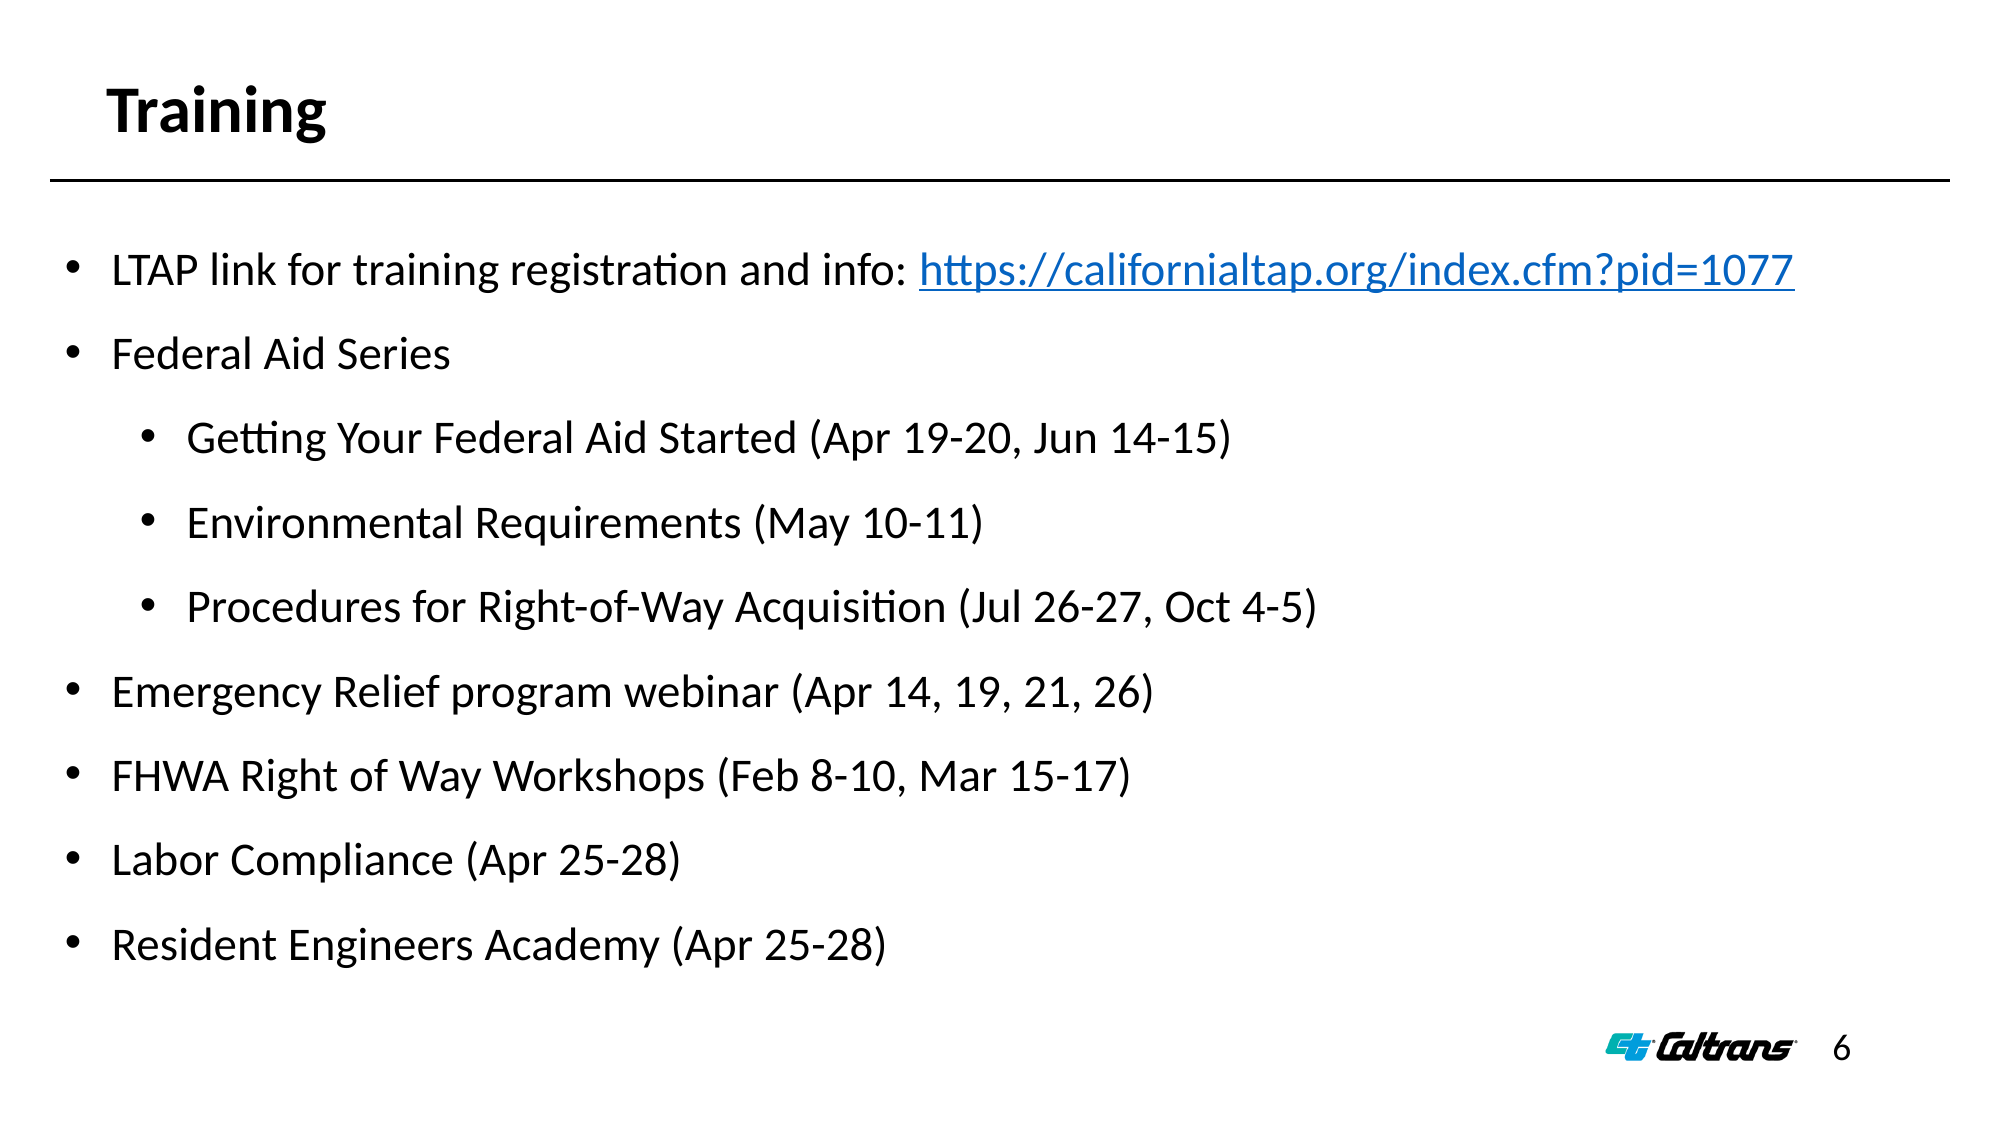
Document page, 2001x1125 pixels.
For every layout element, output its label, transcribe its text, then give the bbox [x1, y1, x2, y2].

text_box 6 [1817, 1015, 1867, 1076]
picture [1559, 1021, 1842, 1071]
text_box Training [91, 58, 343, 154]
text_box LTAP link for training registration and info: https://californialtap.org/index.cfm?pid=1077 Federal Aid Series Getting Your Federal Aid Started (Apr 19-20, Jun 14-15) Environmental Requirements (May 10-11) Procedures for Right-of-Way Acquisition (Jul 26-27, Oct 4-5) Emergency Relief program webinar (Apr 14, 19, 21, 26) FHWA Right of Way Workshops (Feb 8-10, Mar 15-17) Labor Compliance (Apr 25-28) Resident Engineers Academy (Apr 25-28) [50, 202, 1818, 977]
